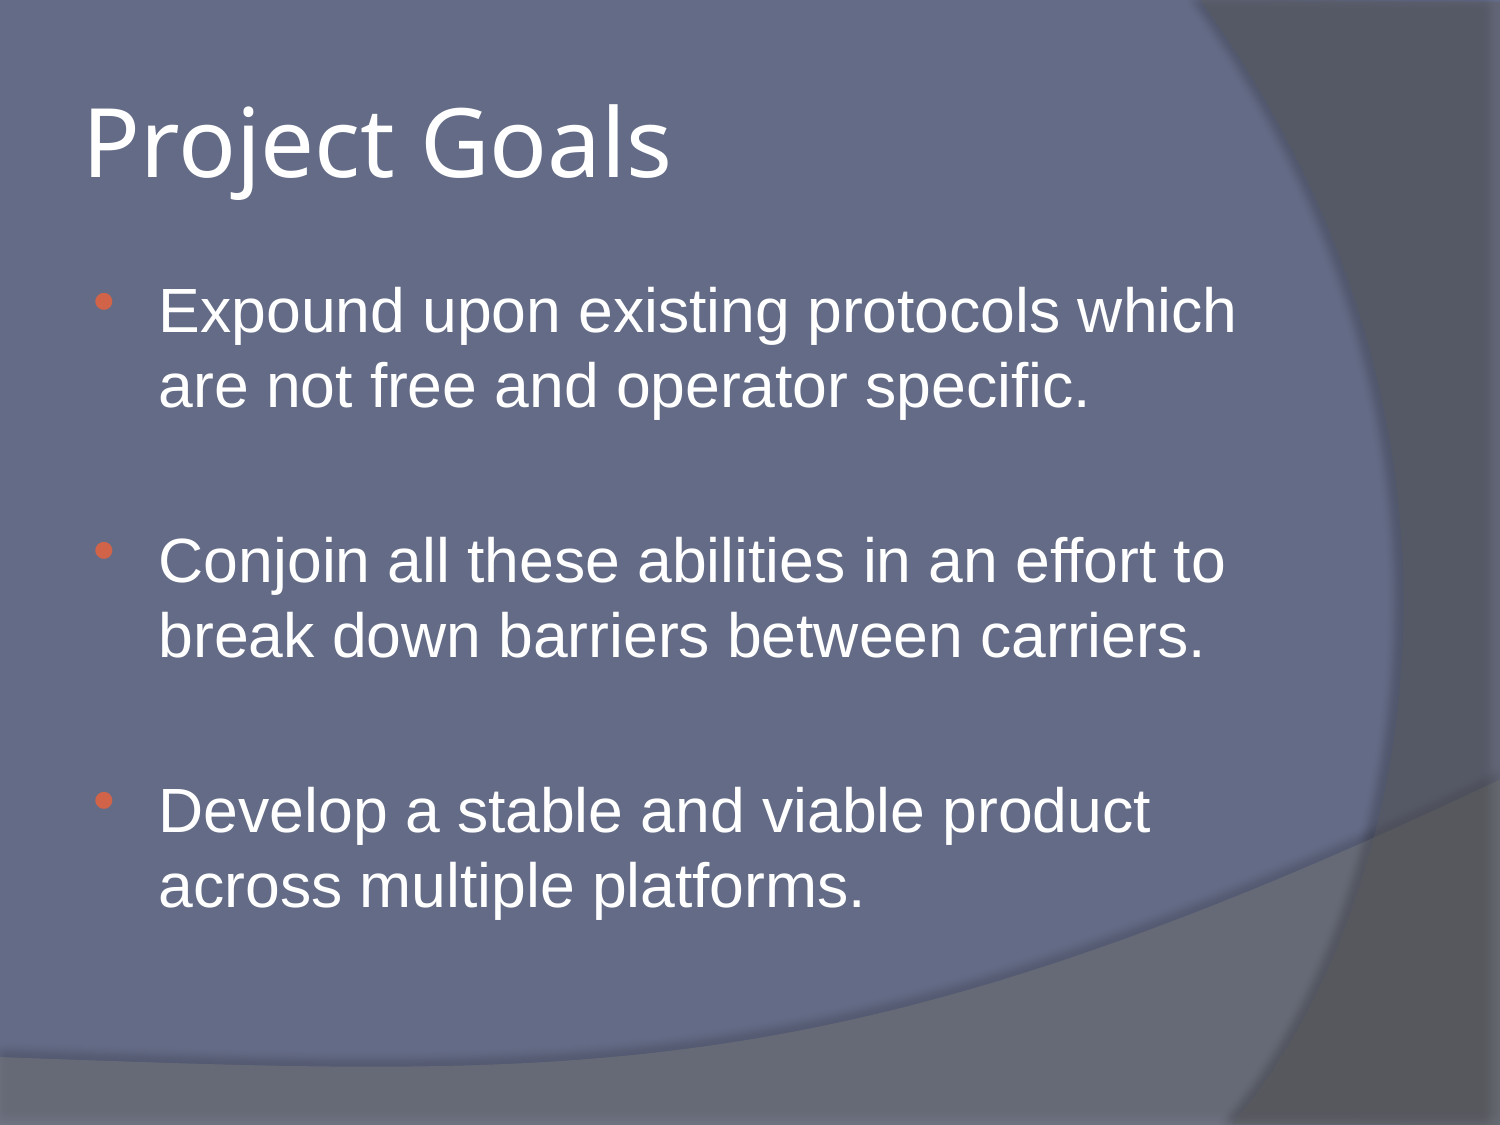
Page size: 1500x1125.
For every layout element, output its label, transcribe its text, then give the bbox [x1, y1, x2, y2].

list Expound upon existing protocols which are not free and operator specific. Conjoin all these abilities in an effort to break down barriers between carriers. Develop a stable and viable product across multiple platforms. [75, 262, 1300, 1005]
title Project Goals [75, 45, 1300, 233]
